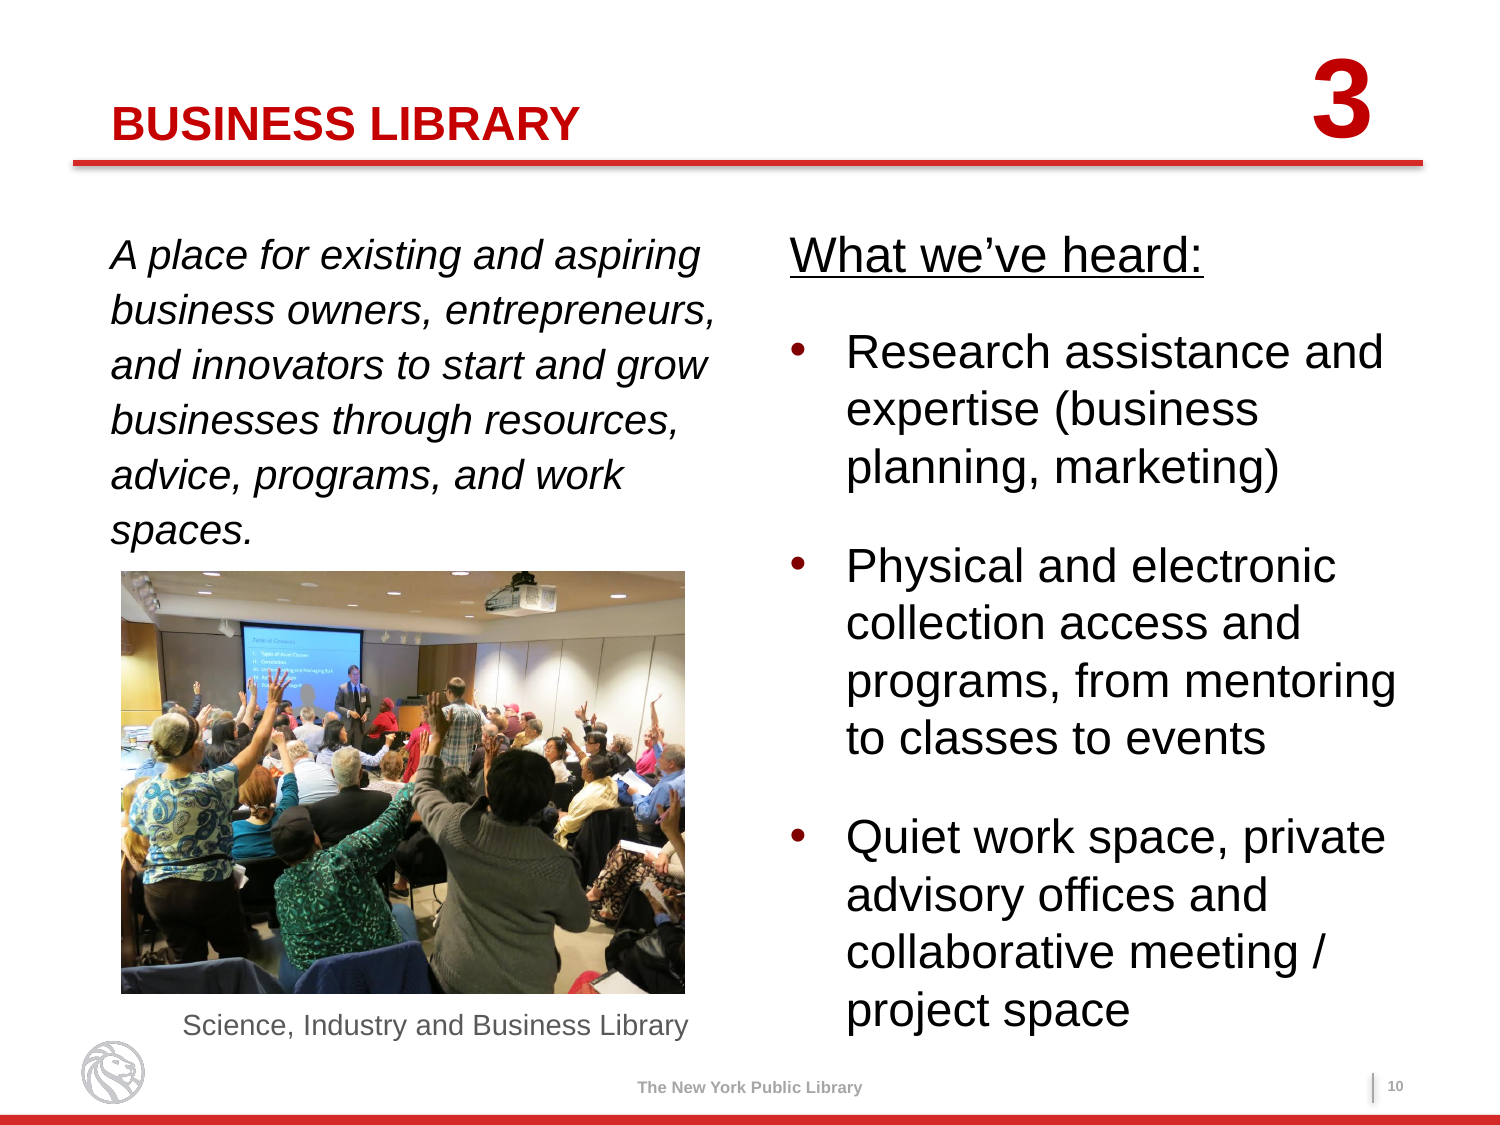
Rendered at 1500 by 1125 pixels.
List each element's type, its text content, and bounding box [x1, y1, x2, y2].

text_box 3 [1297, 17, 1390, 70]
picture [121, 571, 685, 994]
text_box What we’ve heard: Research assistance and expertise (business planning, marketing) Physical and electronic collection access and programs, from mentoring to classes to events Quiet work space, private advisory offices and collaborative meeting / project space [774, 215, 1426, 1044]
text_box A place for existing and aspiring business owners, entrepreneurs, and innovators to start and grow businesses through resources, advice, programs, and work spaces. [95, 215, 739, 658]
slide_number 9 [1372, 1073, 1426, 1103]
picture [73, 1049, 154, 1113]
text_box 3 [1297, 159, 1390, 168]
text_box BUSINESS LIBRARY [95, 70, 1409, 159]
text_box Science, Industry and Business Library [71, 998, 705, 1049]
